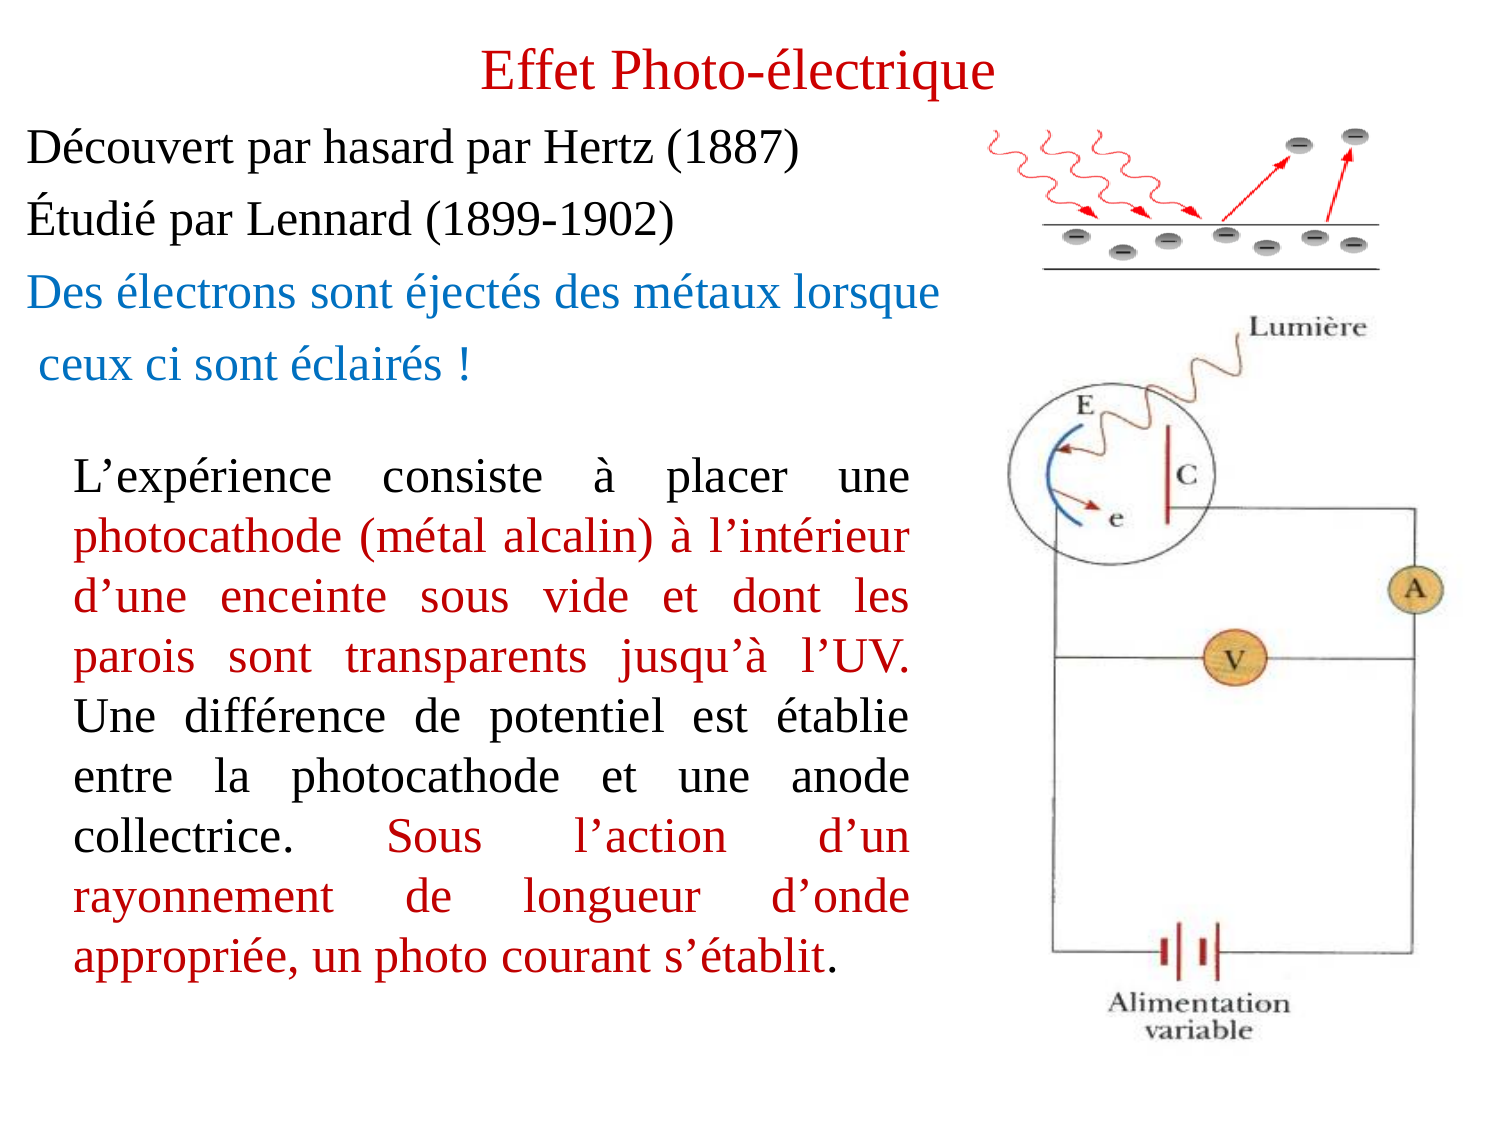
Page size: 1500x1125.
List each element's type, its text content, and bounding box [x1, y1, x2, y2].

text_box L’expérience consiste à placer une photocathode (métal alcalin) à l’intérieur d’une enceinte sous vide et dont les parois sont transparents jusqu’à l’UV. Une différence de potentiel est établie entre la photocathode et une anode collectrice. Sous l’action d’un rayonnement de longueur d’onde appropriée, un photo courant s’établit. [58, 435, 926, 991]
picture [948, 102, 1489, 1102]
text_box Effet Photo-électrique Découvert par hasard par Hertz (1887) Étudié par Lennard (1899-1902) Des électrons sont éjectés des métaux lorsque ceux ci sont éclairés ! [11, 23, 1465, 471]
